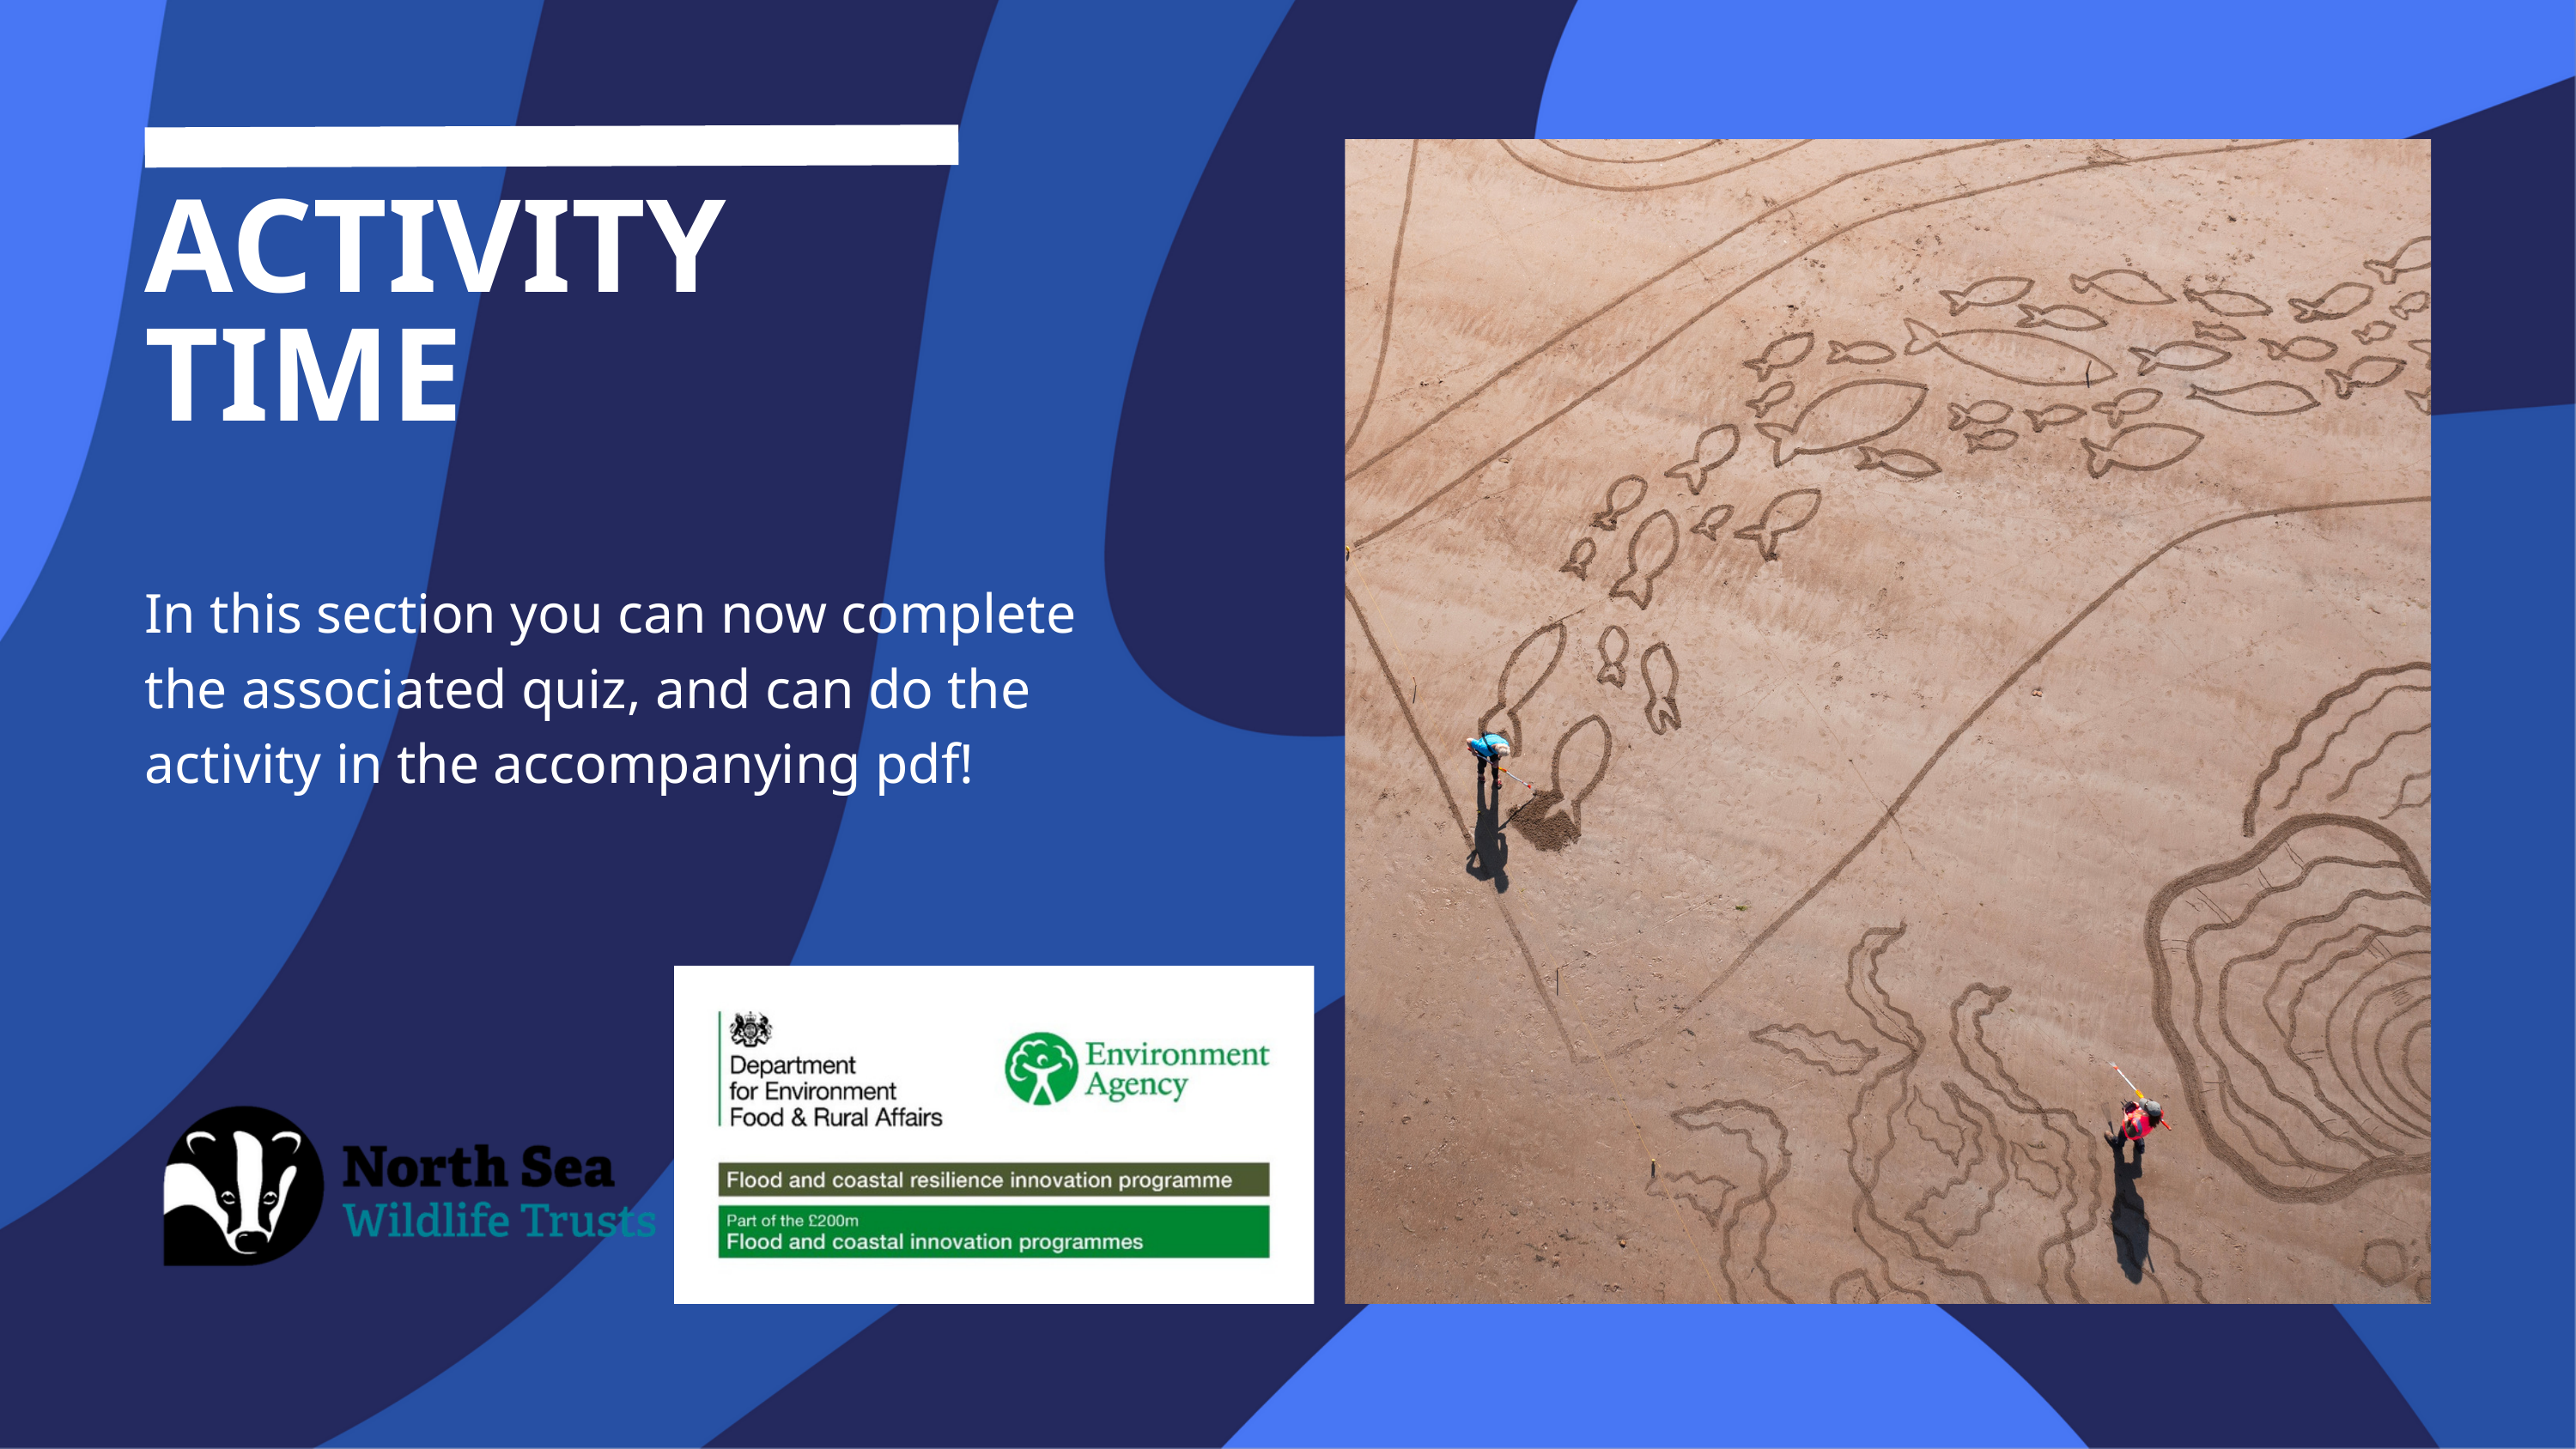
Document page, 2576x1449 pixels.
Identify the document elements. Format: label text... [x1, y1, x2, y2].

text_box In this section you can now complete the associated quiz, and can do the activity in the accompanying pdf! [144, 568, 1151, 794]
text_box [1345, 139, 2432, 1304]
text_box [0, 0, 2576, 1449]
text_box [144, 1071, 675, 1304]
text_box [674, 966, 1315, 1304]
text_box ACTIVITY TIME [144, 189, 959, 447]
